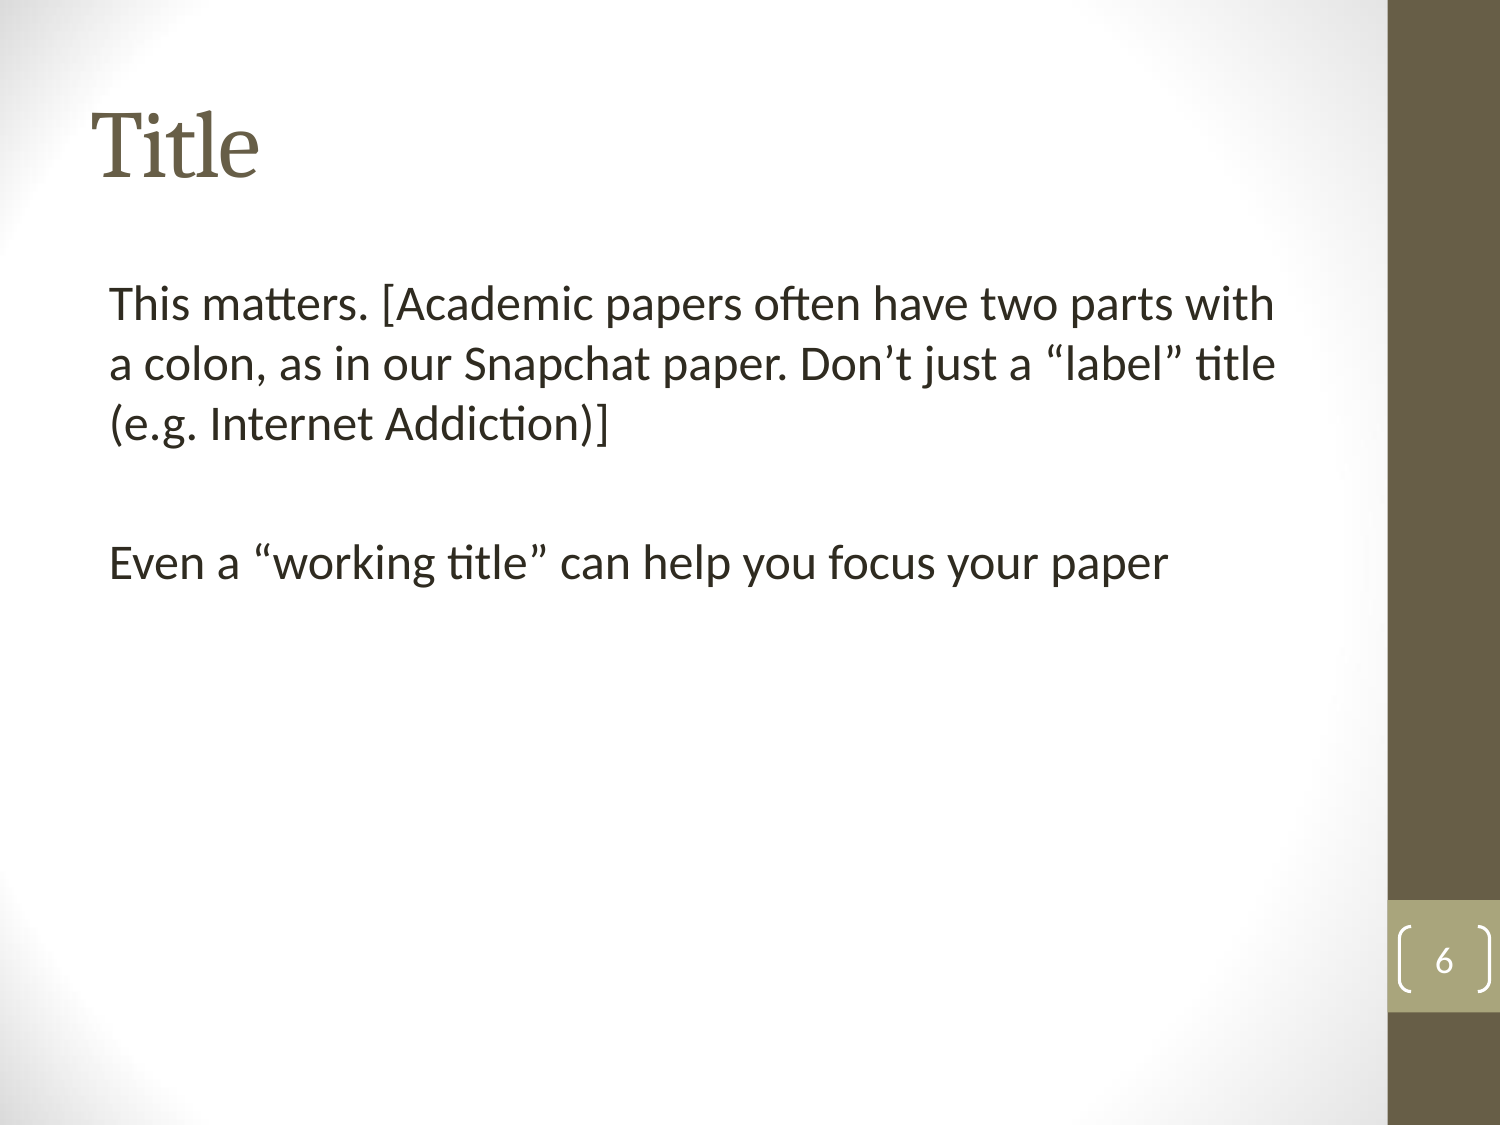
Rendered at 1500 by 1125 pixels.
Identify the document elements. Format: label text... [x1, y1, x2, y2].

slide_number 6 [1397, 924, 1492, 994]
title Title [75, 45, 1325, 233]
list This matters. [Academic papers often have two parts with a colon, as in our Snapchat paper. Don’t just a “label” title (e.g. Internet Addiction)] Even a “working title” can help you focus your paper [75, 262, 1325, 1050]
picture [0, 0, 1387, 1125]
